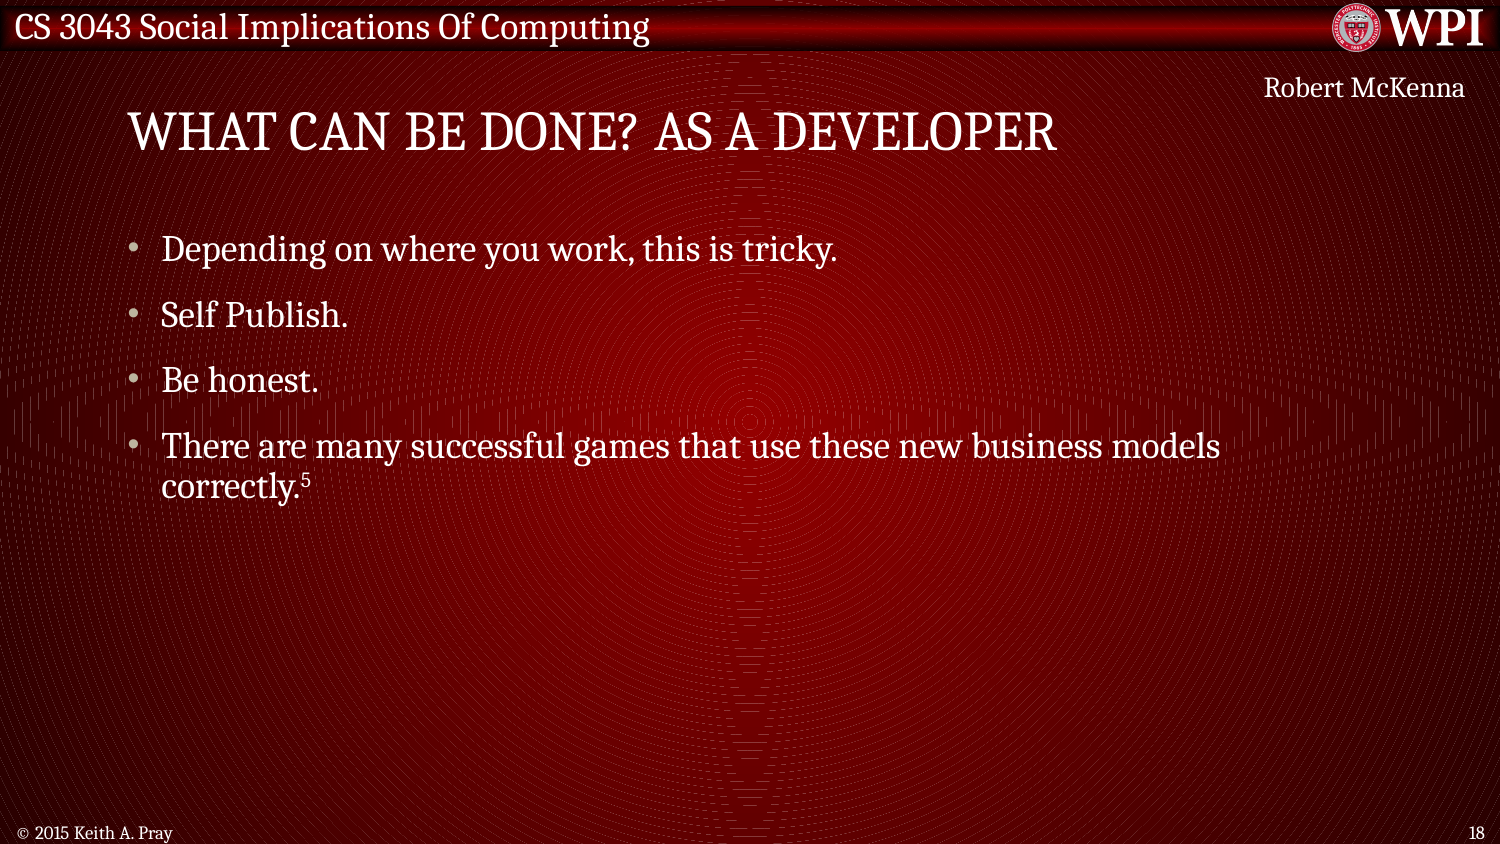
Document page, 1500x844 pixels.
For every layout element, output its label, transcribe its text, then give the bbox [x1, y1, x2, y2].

picture [1332, 3, 1483, 52]
list [774, 221, 1388, 772]
footer © 2015 Keith A. Pray [0, 819, 913, 844]
list Depending on where you work, this is tricky. Self Publish. Be honest. There are many successful games that use these new business models correctly.5 [112, 221, 774, 772]
slide_number 18 [1397, 819, 1500, 844]
title What can be done? As A Developer [112, 59, 1388, 210]
text_box Robert McKenna [1123, 61, 1481, 111]
